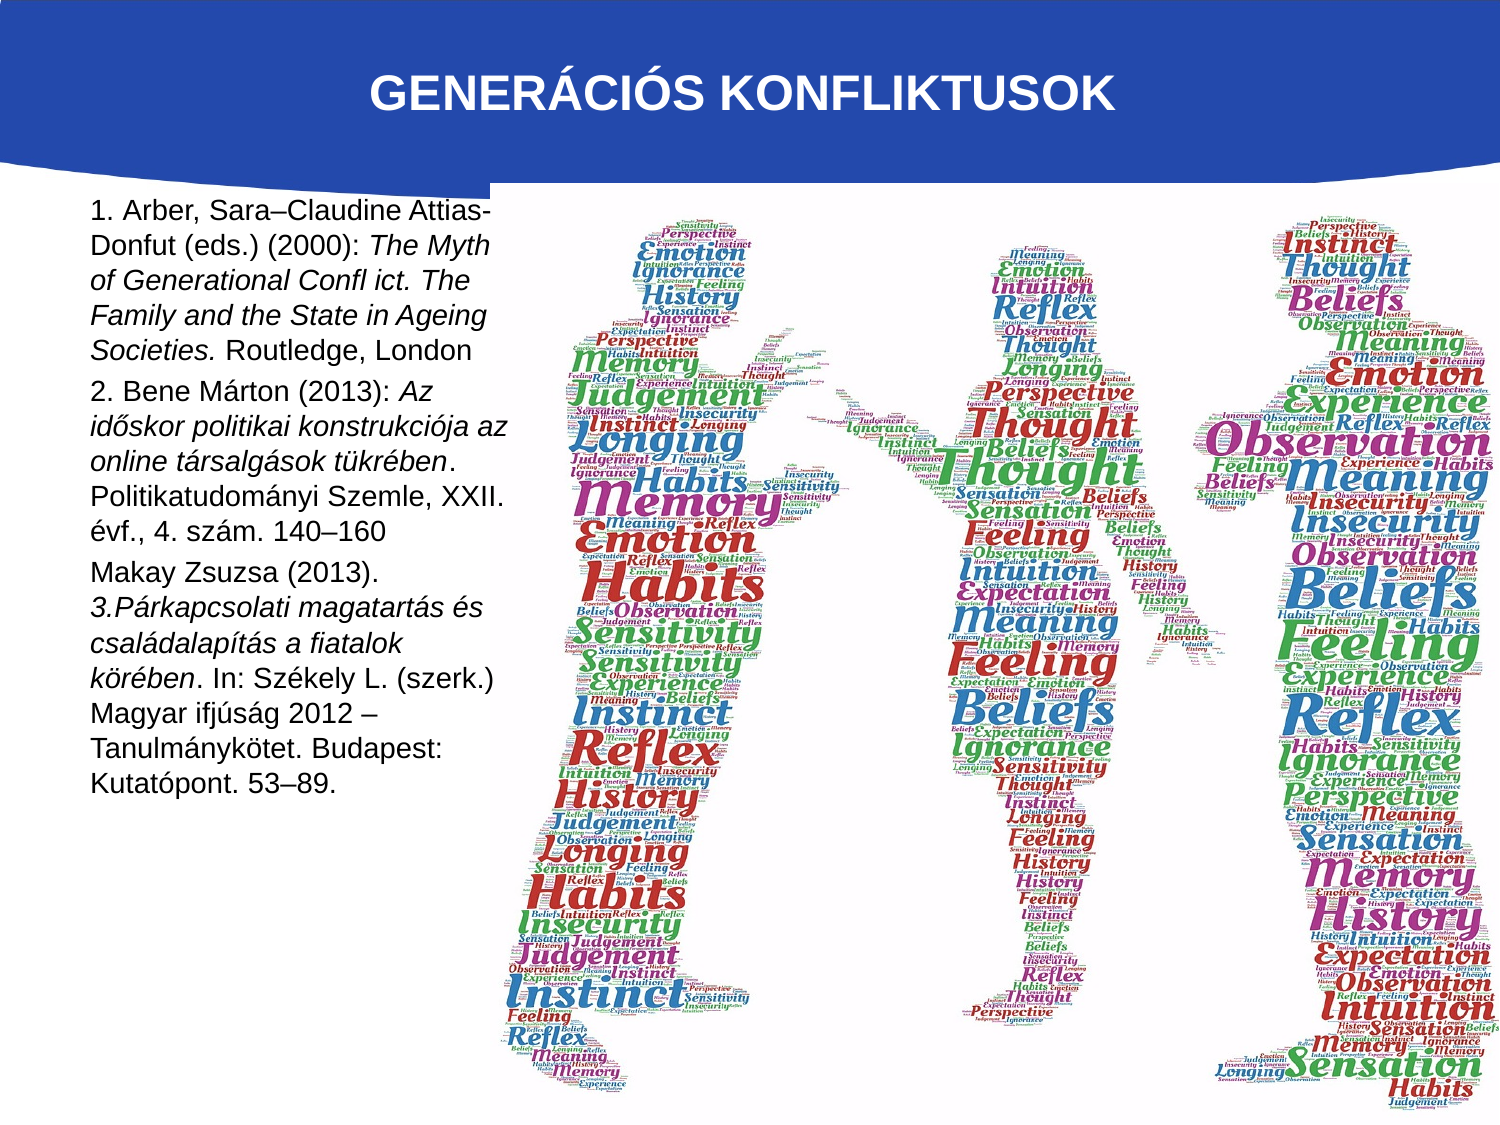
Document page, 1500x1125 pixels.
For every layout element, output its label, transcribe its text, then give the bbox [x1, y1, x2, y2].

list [489, 183, 1499, 1125]
list 1. Arber, Sara–Claudine Attias-Donfut (eds.) (2000): The Myth of Generational Confl ict. The Family and the State in Ageing Societies. Routledge, London 2. Bene Márton (2013): Az időskor politikai konstrukciója az online társalgások tükrében. Politikatudományi Szemle, XXII. évf., 4. szám. 140–160 Makay Zsuzsa (2013). 3.Párkapcsolati magatartás és családalapítás a fiatalok körében. In: Székely L. (szerk.) Magyar ifjúság 2012 – Tanulmánykötet. Budapest: Kutatópont. 53–89. [75, 183, 488, 1106]
title Generációs konfliktusok [75, 19, 1412, 161]
picture [0, 0, 1500, 1125]
